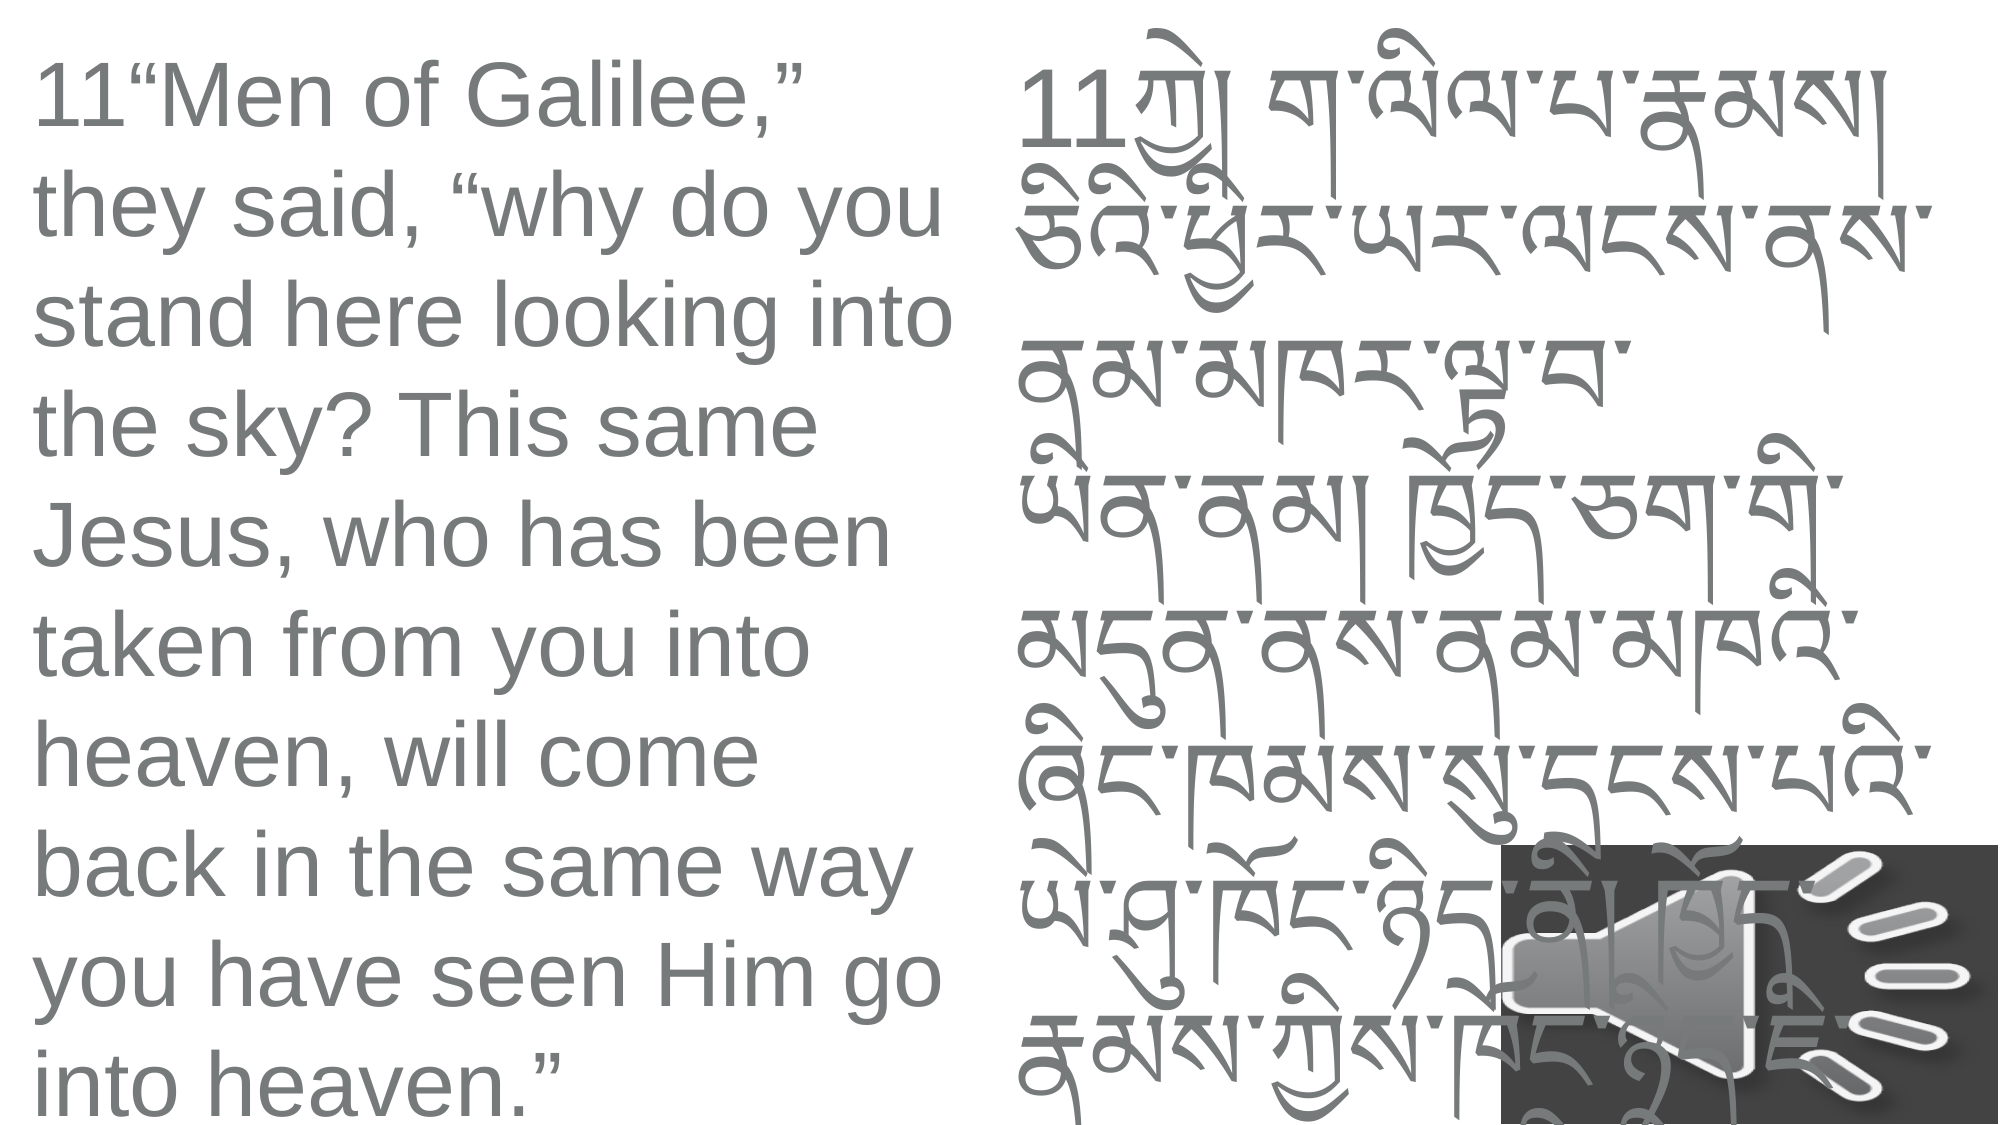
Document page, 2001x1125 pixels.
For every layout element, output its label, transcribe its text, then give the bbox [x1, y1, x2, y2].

text_box 11“Men of Galilee,” they said, “why do you stand here looking into the sky? This same Jesus, who has been taken from you into heaven, will come back in the same way you have seen Him go into heaven.” [18, 27, 973, 1104]
picture [1500, 843, 2000, 1125]
text_box 11ཀྱེ། ག་ལིལ་པ༌རྣམས། ཅིའི་ཕྱིར་ཡར་ལངས་ནས་ནམ་མཁར་ལྟ་བ་ཡིན༌ནམ། ཁྱོད་ཅག་གི་མདུན་ནས་ནམ་མཁའི་ཞིང་ཁམས་སུ་དྲངས་པའི་ཡེ་ཤུ་ཁོང་ཉིད༌ནི། ཁྱོད་རྣམས་ཀྱིས་ཁོང་ཉིད་ཇི་ལྟར་ནམ་མཁའི་ཞིང་ཁམས་སུ་དྲངས་པ་མཐོང་བ་བཞིན་སླར་ཡང་དེ་ལྟར་འབྱོན་པར་འགྱུར་ཞེས་གསུངས༌སོ།། [999, 27, 2000, 1104]
